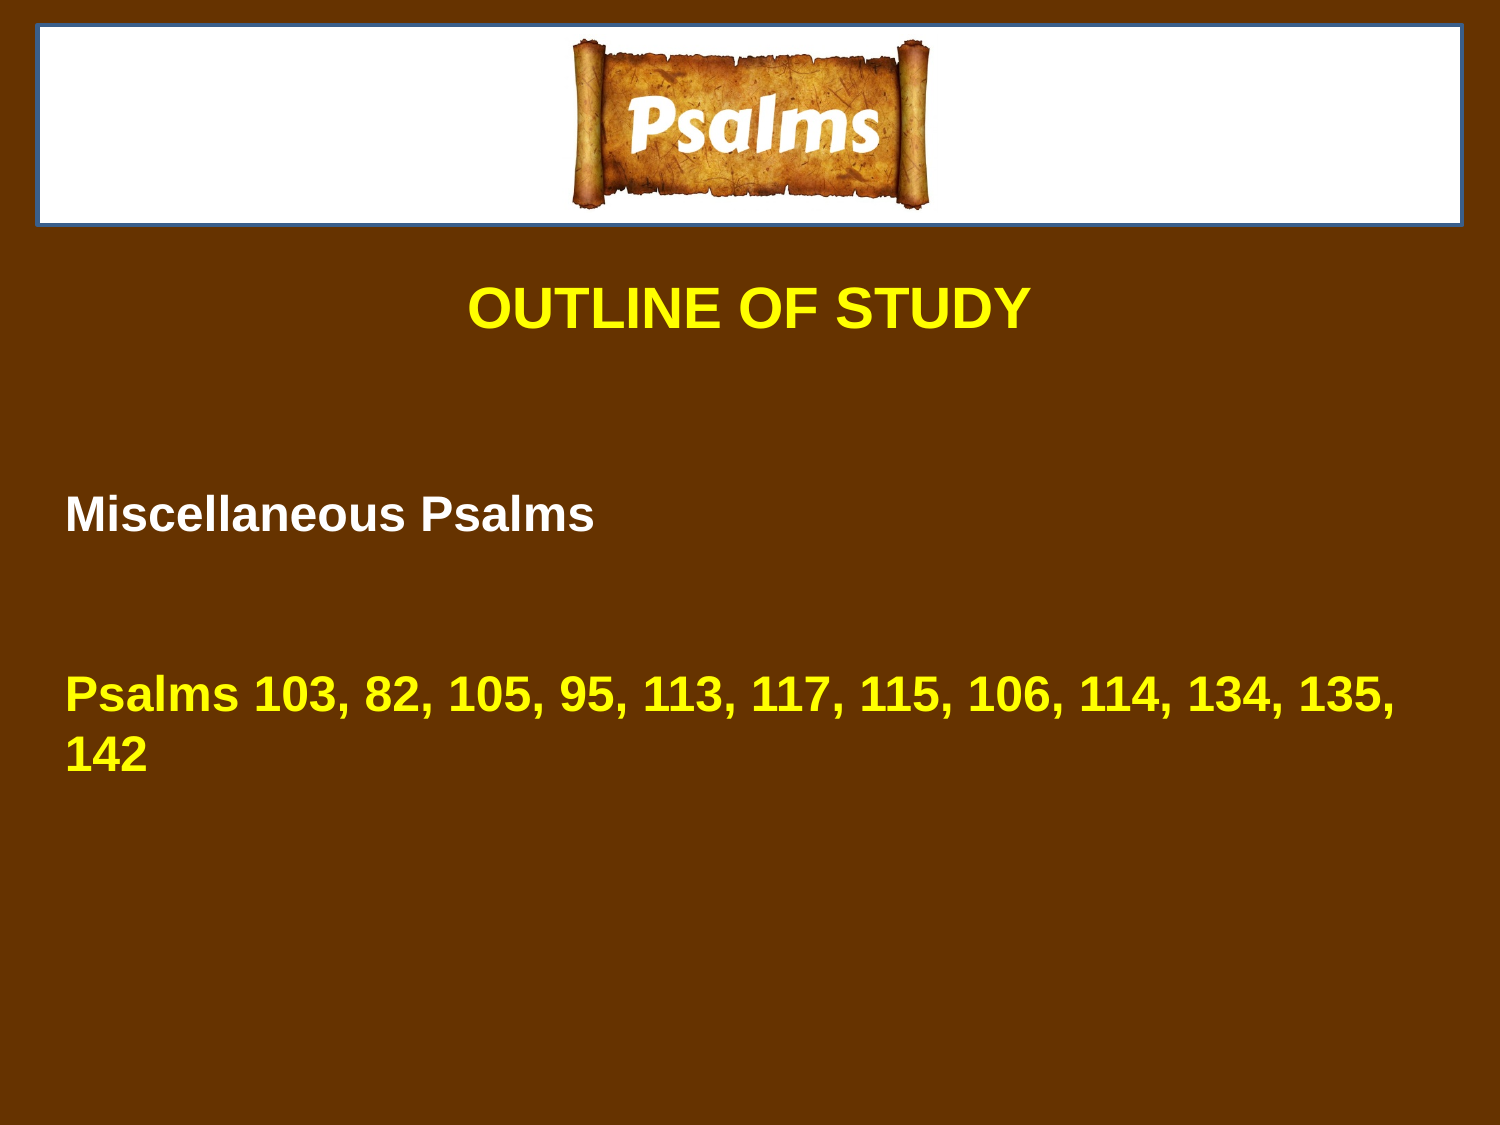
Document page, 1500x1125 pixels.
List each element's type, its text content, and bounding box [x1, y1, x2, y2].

text_box [35, 23, 1464, 227]
text_box Miscellaneous Psalms Psalms 103, 82, 105, 95, 113, 117, 115, 106, 114, 134, 135, 142 [50, 414, 1450, 790]
text_box OUTLINE OF STUDY [87, 262, 1413, 348]
picture [562, 34, 938, 213]
